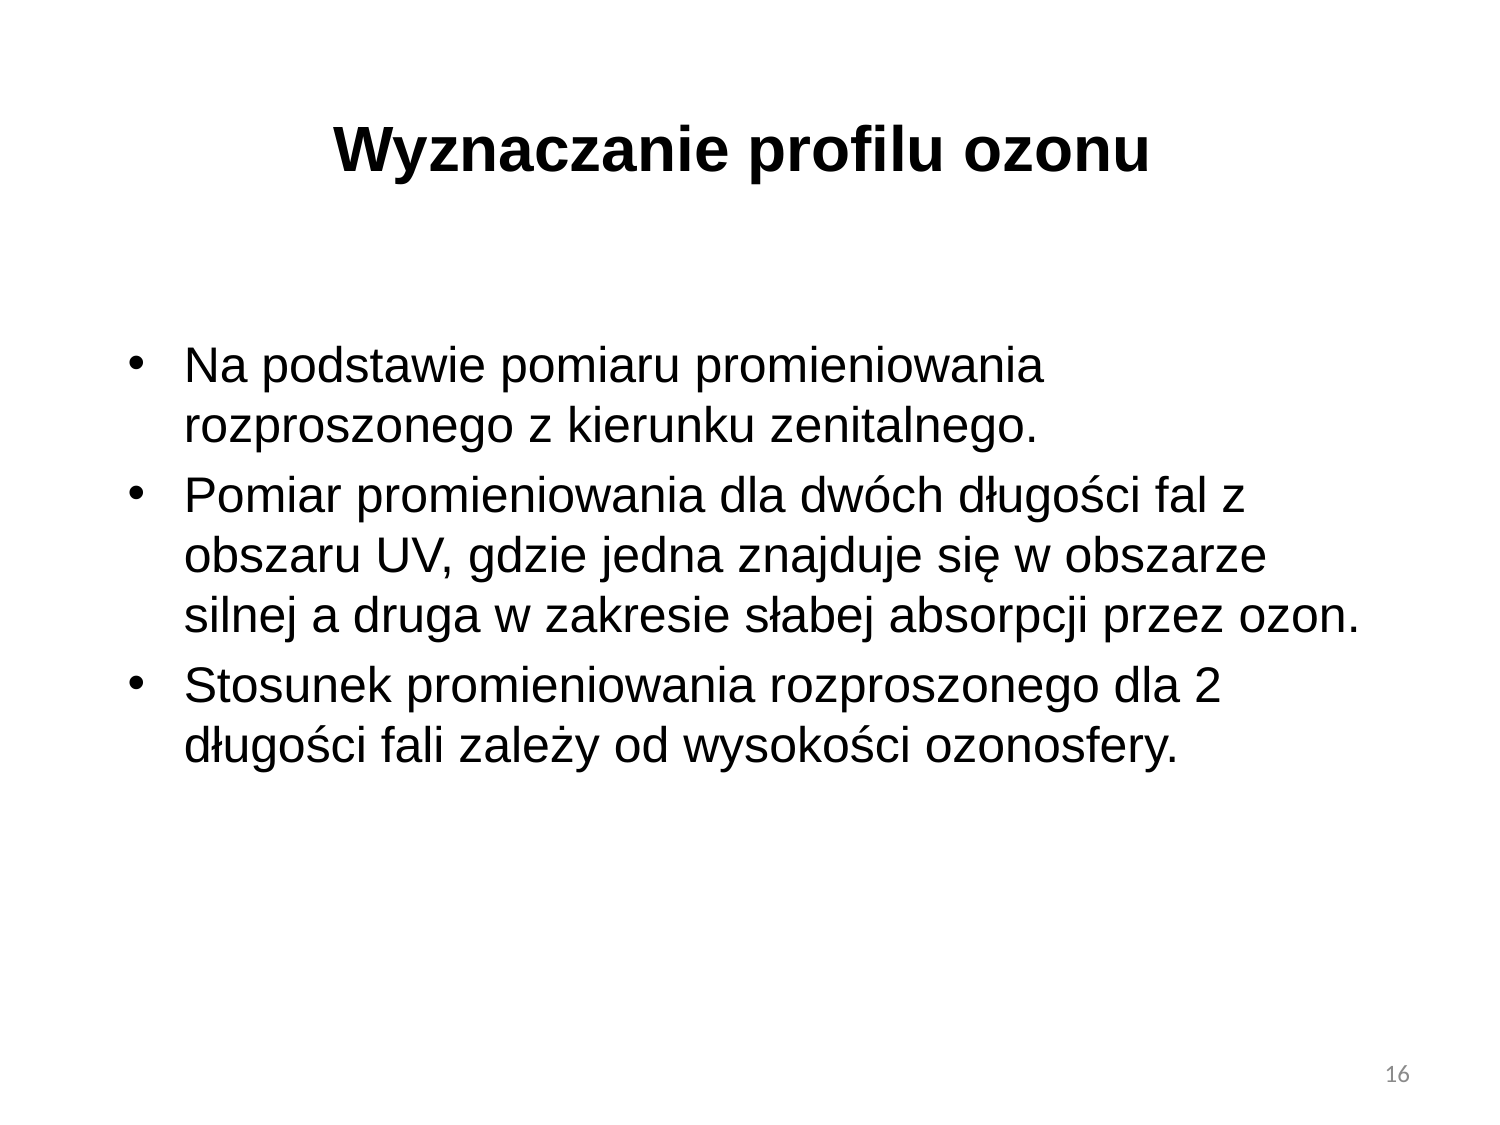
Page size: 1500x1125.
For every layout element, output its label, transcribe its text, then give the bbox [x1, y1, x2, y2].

slide_number 16 [1074, 1042, 1425, 1103]
list Na podstawie pomiaru promieniowania rozproszonego z kierunku zenitalnego. Pomiar promieniowania dla dwóch długości fal z obszaru UV, gdzie jedna znajduje się w obszarze silnej a druga w zakresie słabej absorpcji przez ozon. Stosunek promieniowania rozproszonego dla 2 długości fali zależy od wysokości ozonosfery. [112, 324, 1388, 802]
title Wyznaczanie profilu ozonu [112, 99, 1388, 193]
